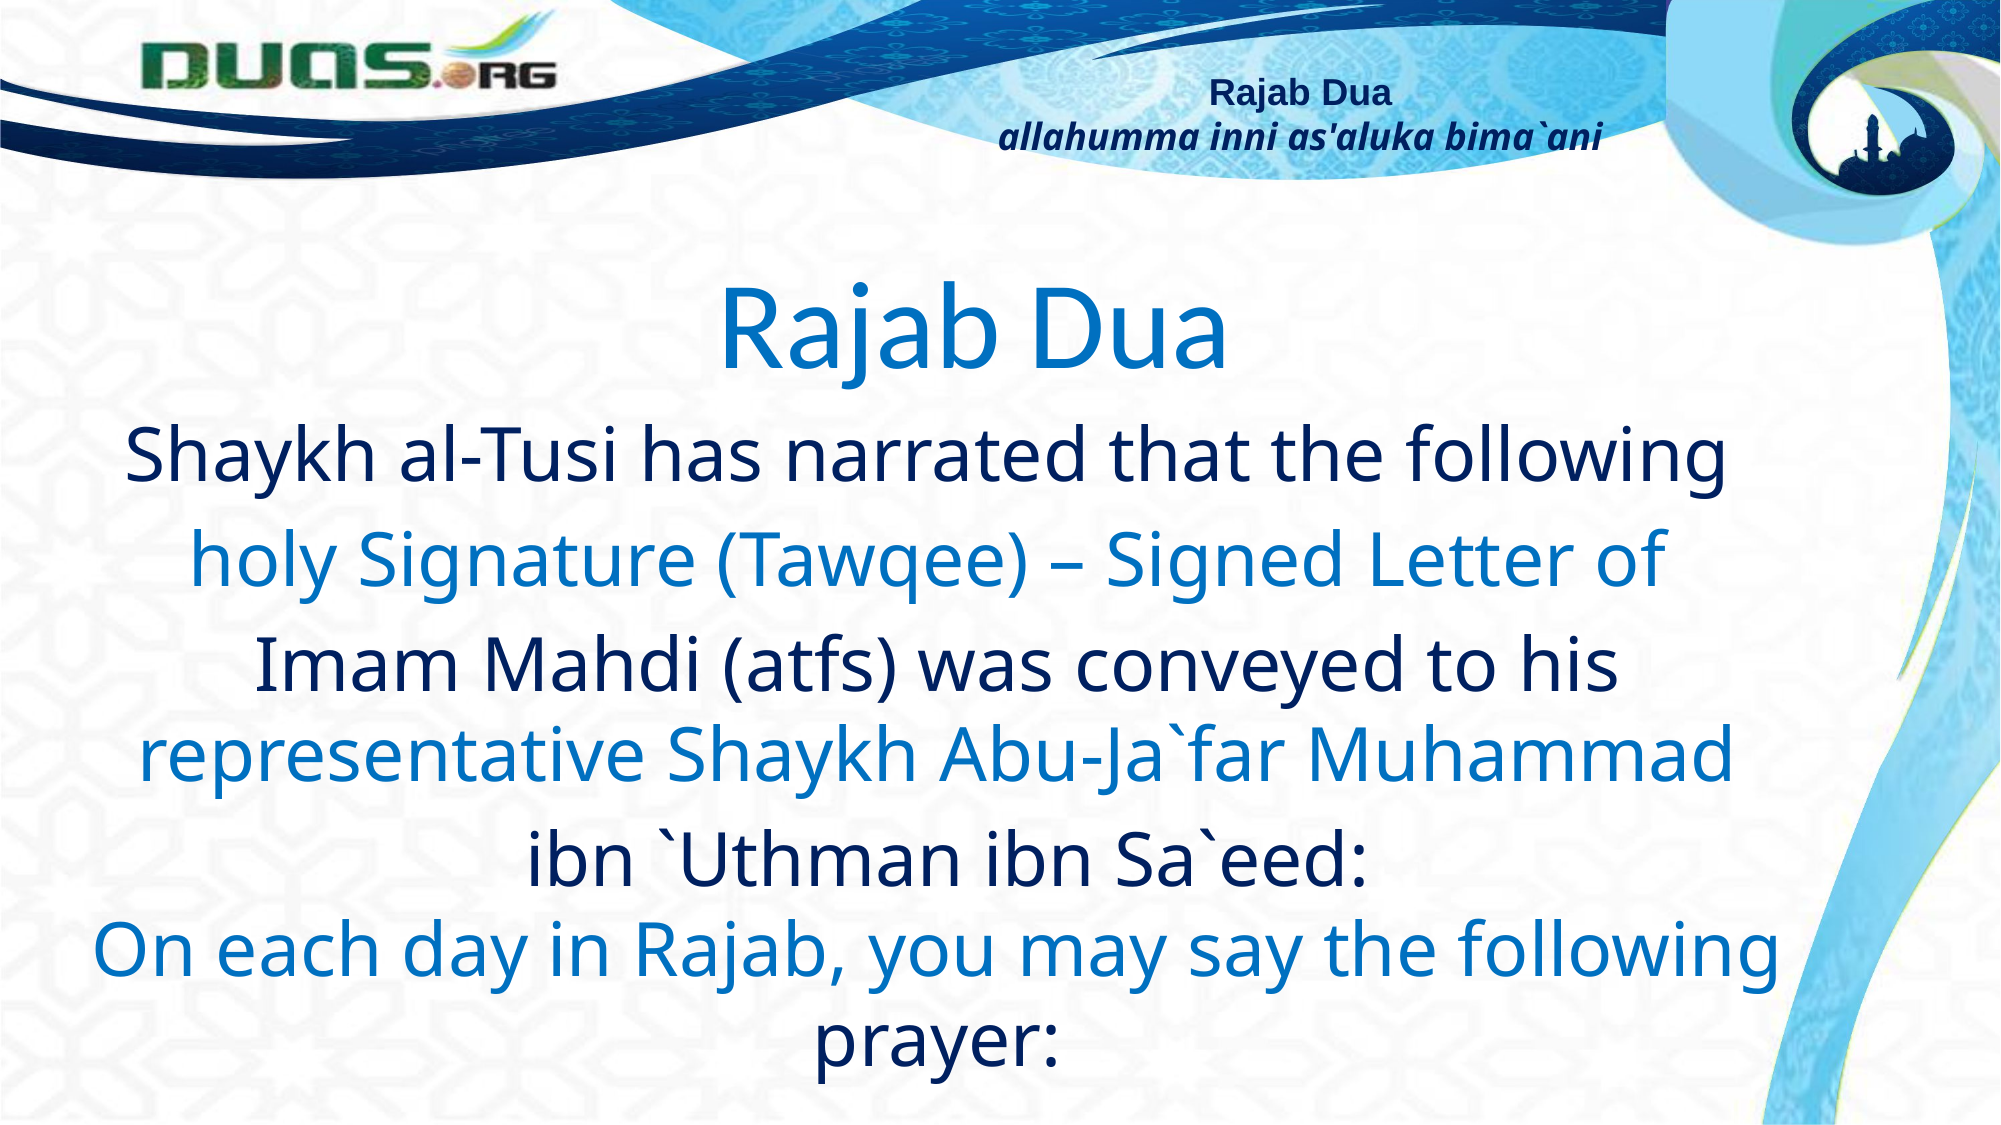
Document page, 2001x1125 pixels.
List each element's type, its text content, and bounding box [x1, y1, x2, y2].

title Rajab Dua [75, 224, 1875, 413]
picture [0, 0, 2001, 1125]
list Shaykh al-Tusi has narrated that the following holy Signature (Tawqee) – Signed Letter of Imam Mahdi (atfs) was conveyed to his representative Shaykh Abu-Ja`far Muhammad ibn `Uthman ibn Sa`eed: On each day in Rajab, you may say the following prayer: [37, 399, 1838, 1026]
text_box Rajab Dua allahumma inni as'aluka bima`ani [982, 61, 1619, 166]
